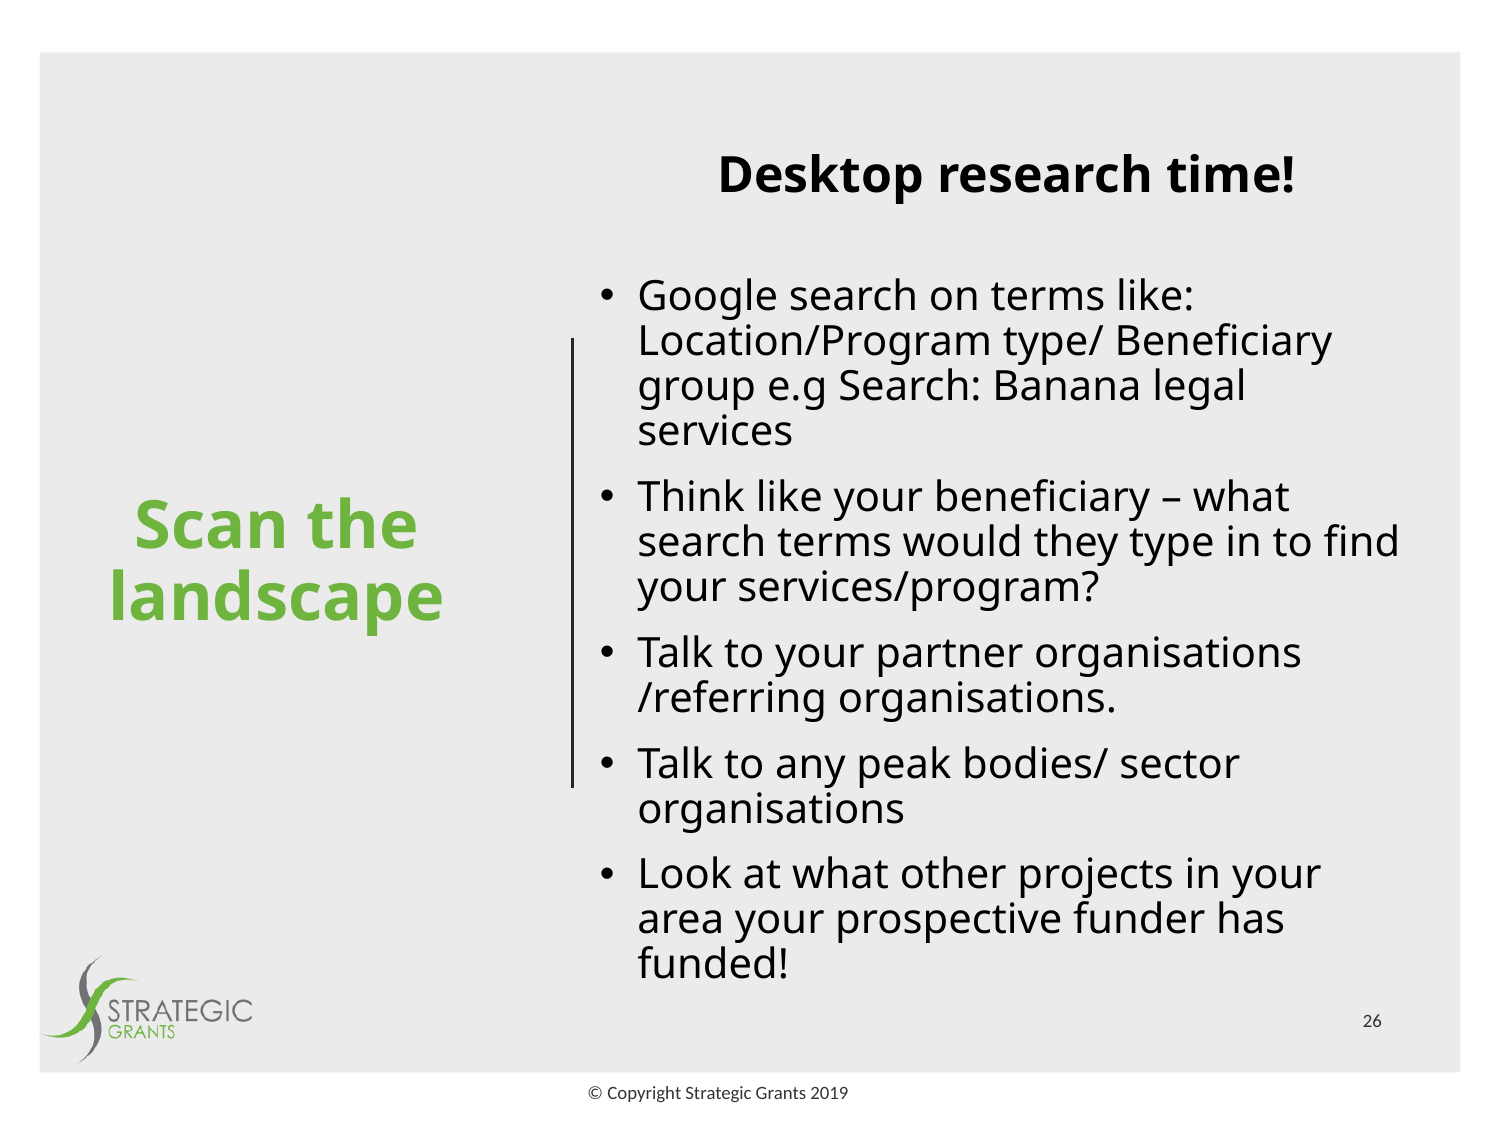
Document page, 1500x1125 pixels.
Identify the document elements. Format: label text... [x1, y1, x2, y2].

footer © Copyright Strategic Grants 2019 [572, 1062, 1220, 1123]
slide_number 26 [1300, 989, 1397, 1050]
picture [39, 955, 252, 1064]
text_box Scan the landscape [71, 158, 474, 967]
text_box [38, 51, 1461, 1073]
text_box Desktop research time! Google search on terms like: Location/Program type/ Beneficiary group e.g Search: Banana legal services Think like your beneficiary – what search terms would they type in to find your services/program? Talk to your partner organisations /referring organisations. Talk to any peak bodies/ sector organisations Look at what other projects in your area your prospective funder has funded! [584, 164, 1429, 974]
